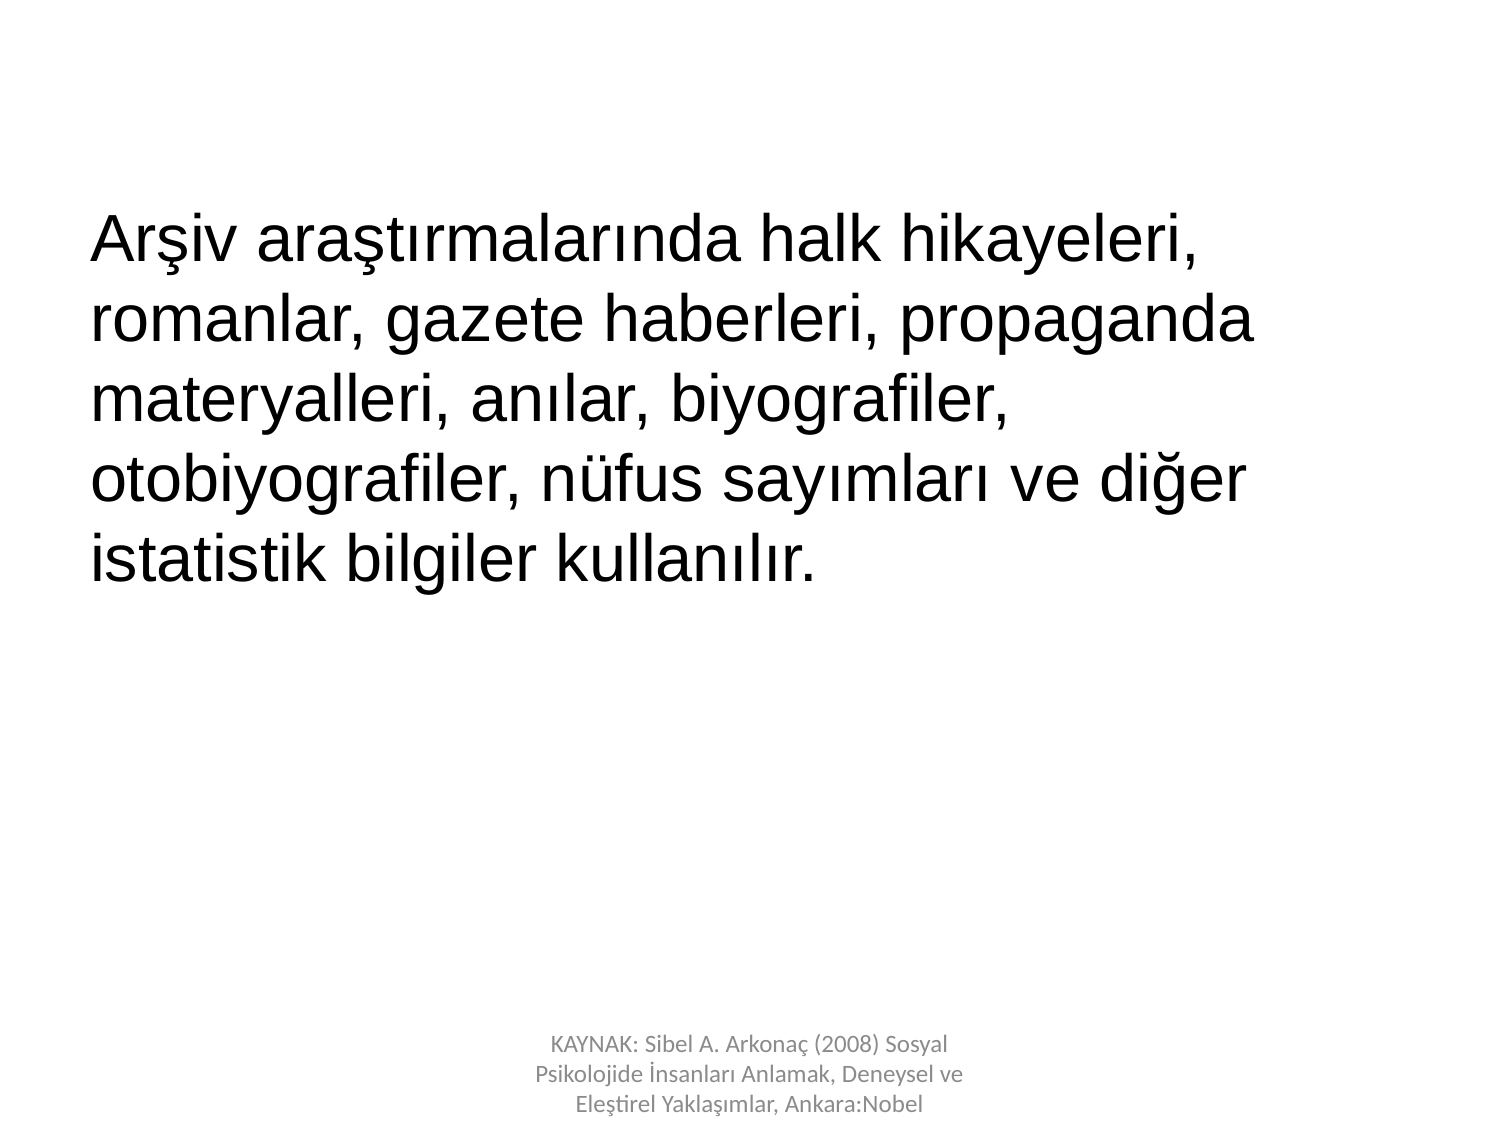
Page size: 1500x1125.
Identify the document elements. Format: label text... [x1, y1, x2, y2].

footer KAYNAK: Sibel A. Arkonaç (2008) Sosyal Psikolojide İnsanları Anlamak, Deneysel ve Eleştirel Yaklaşımlar, Ankara:Nobel [512, 1042, 988, 1103]
list Arşiv araştırmalarında halk hikayeleri, romanlar, gazete haberleri, propaganda materyalleri, anılar, biyografiler, otobiyografiler, nüfus sayımları ve diğer istatistik bilgiler kullanılır. [75, 187, 1425, 1005]
